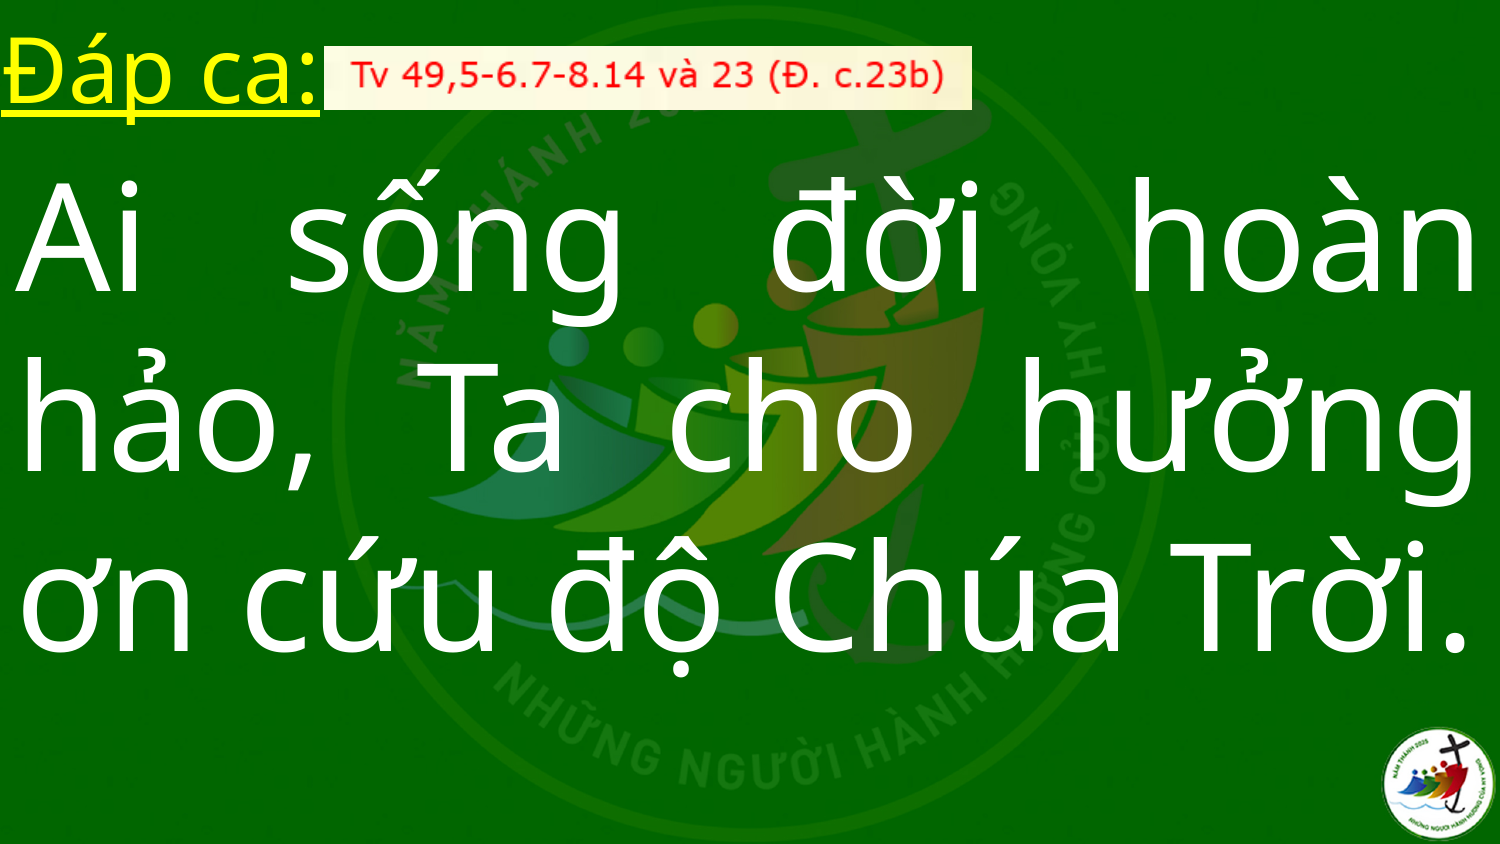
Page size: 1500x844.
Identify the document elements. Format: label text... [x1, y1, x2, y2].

text_box Đáp ca: [0, 4, 335, 129]
picture [0, 0, 1500, 134]
subtitle Ai sống đời hoàn hảo, Ta cho hưởng ơn cứu độ Chúa Trời. [0, 134, 1500, 844]
